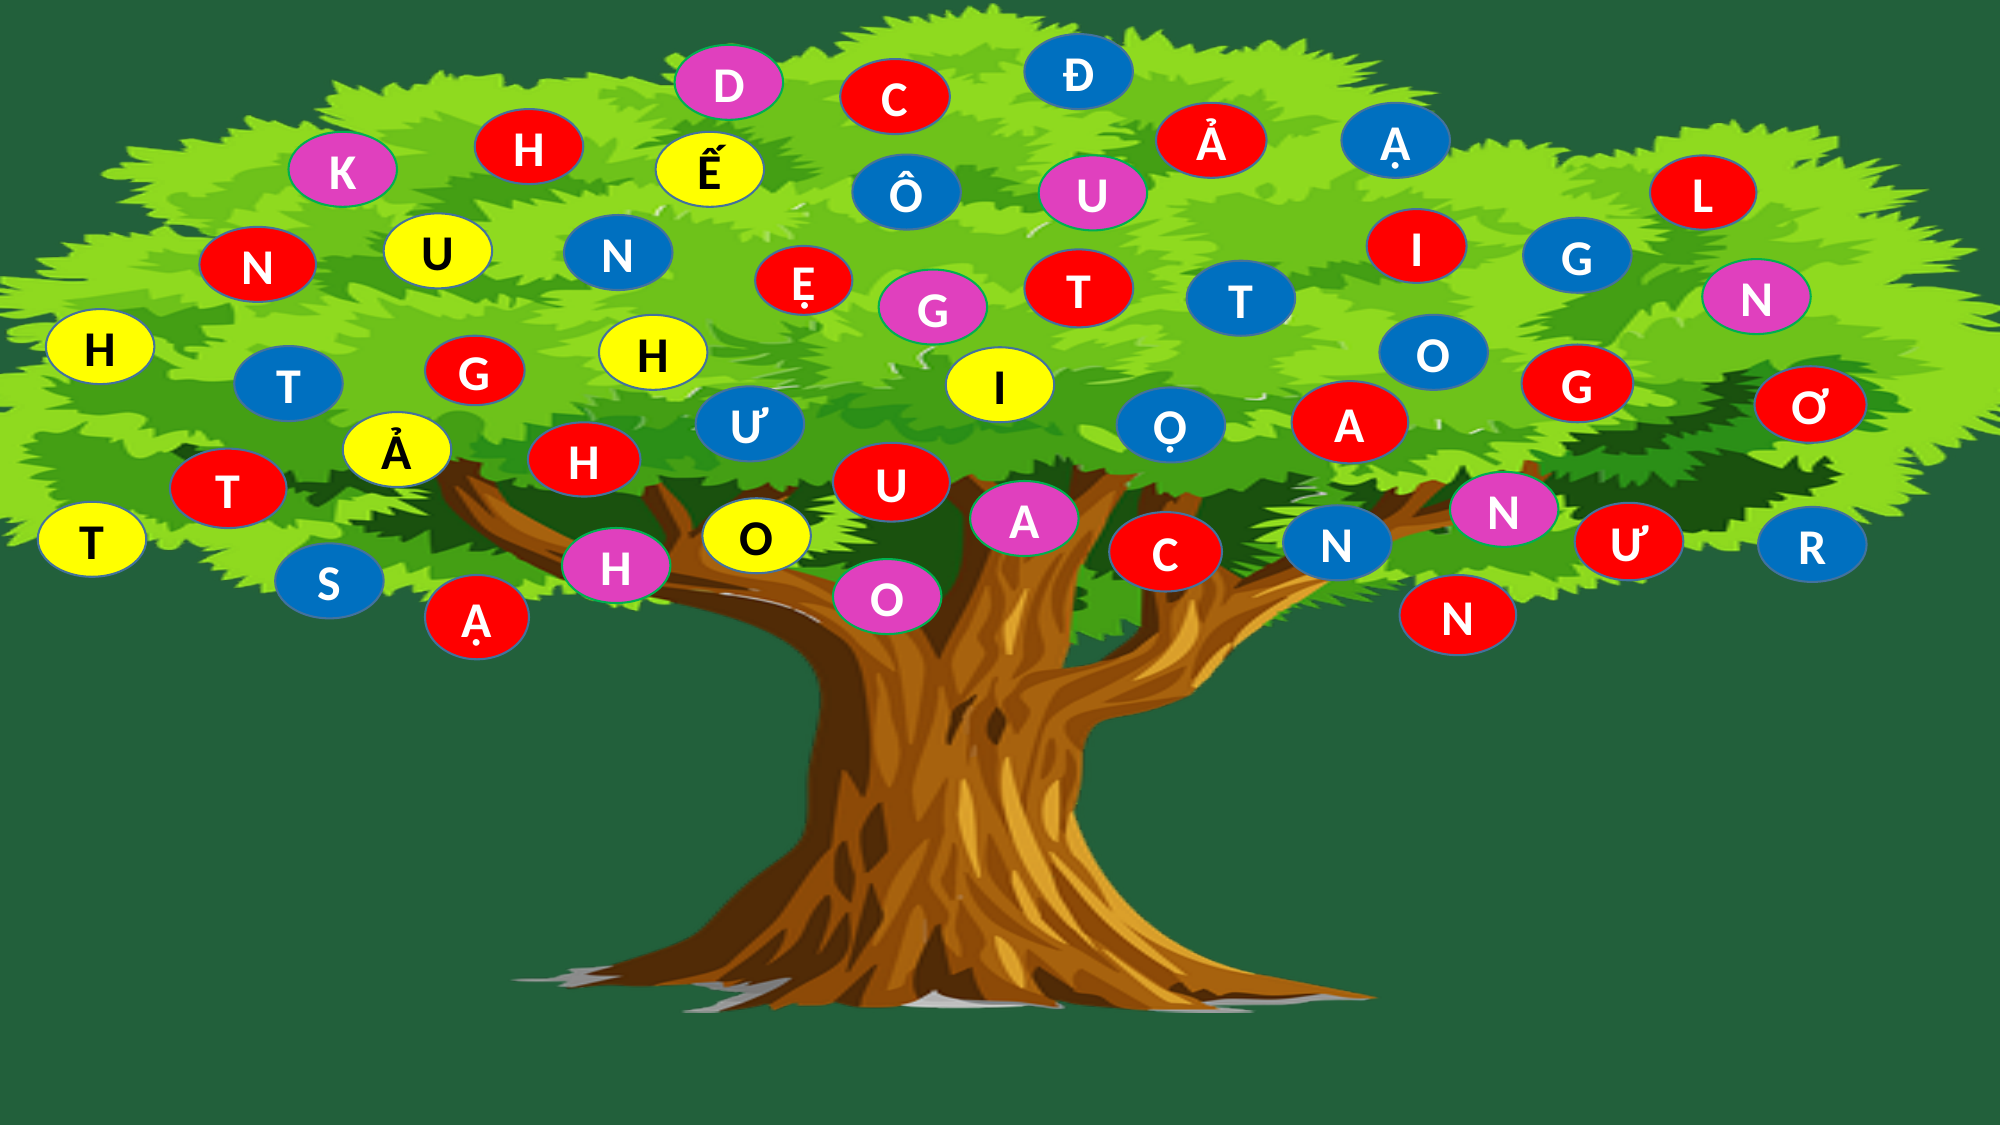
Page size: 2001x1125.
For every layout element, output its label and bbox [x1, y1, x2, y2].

picture [0, 3, 2000, 1013]
